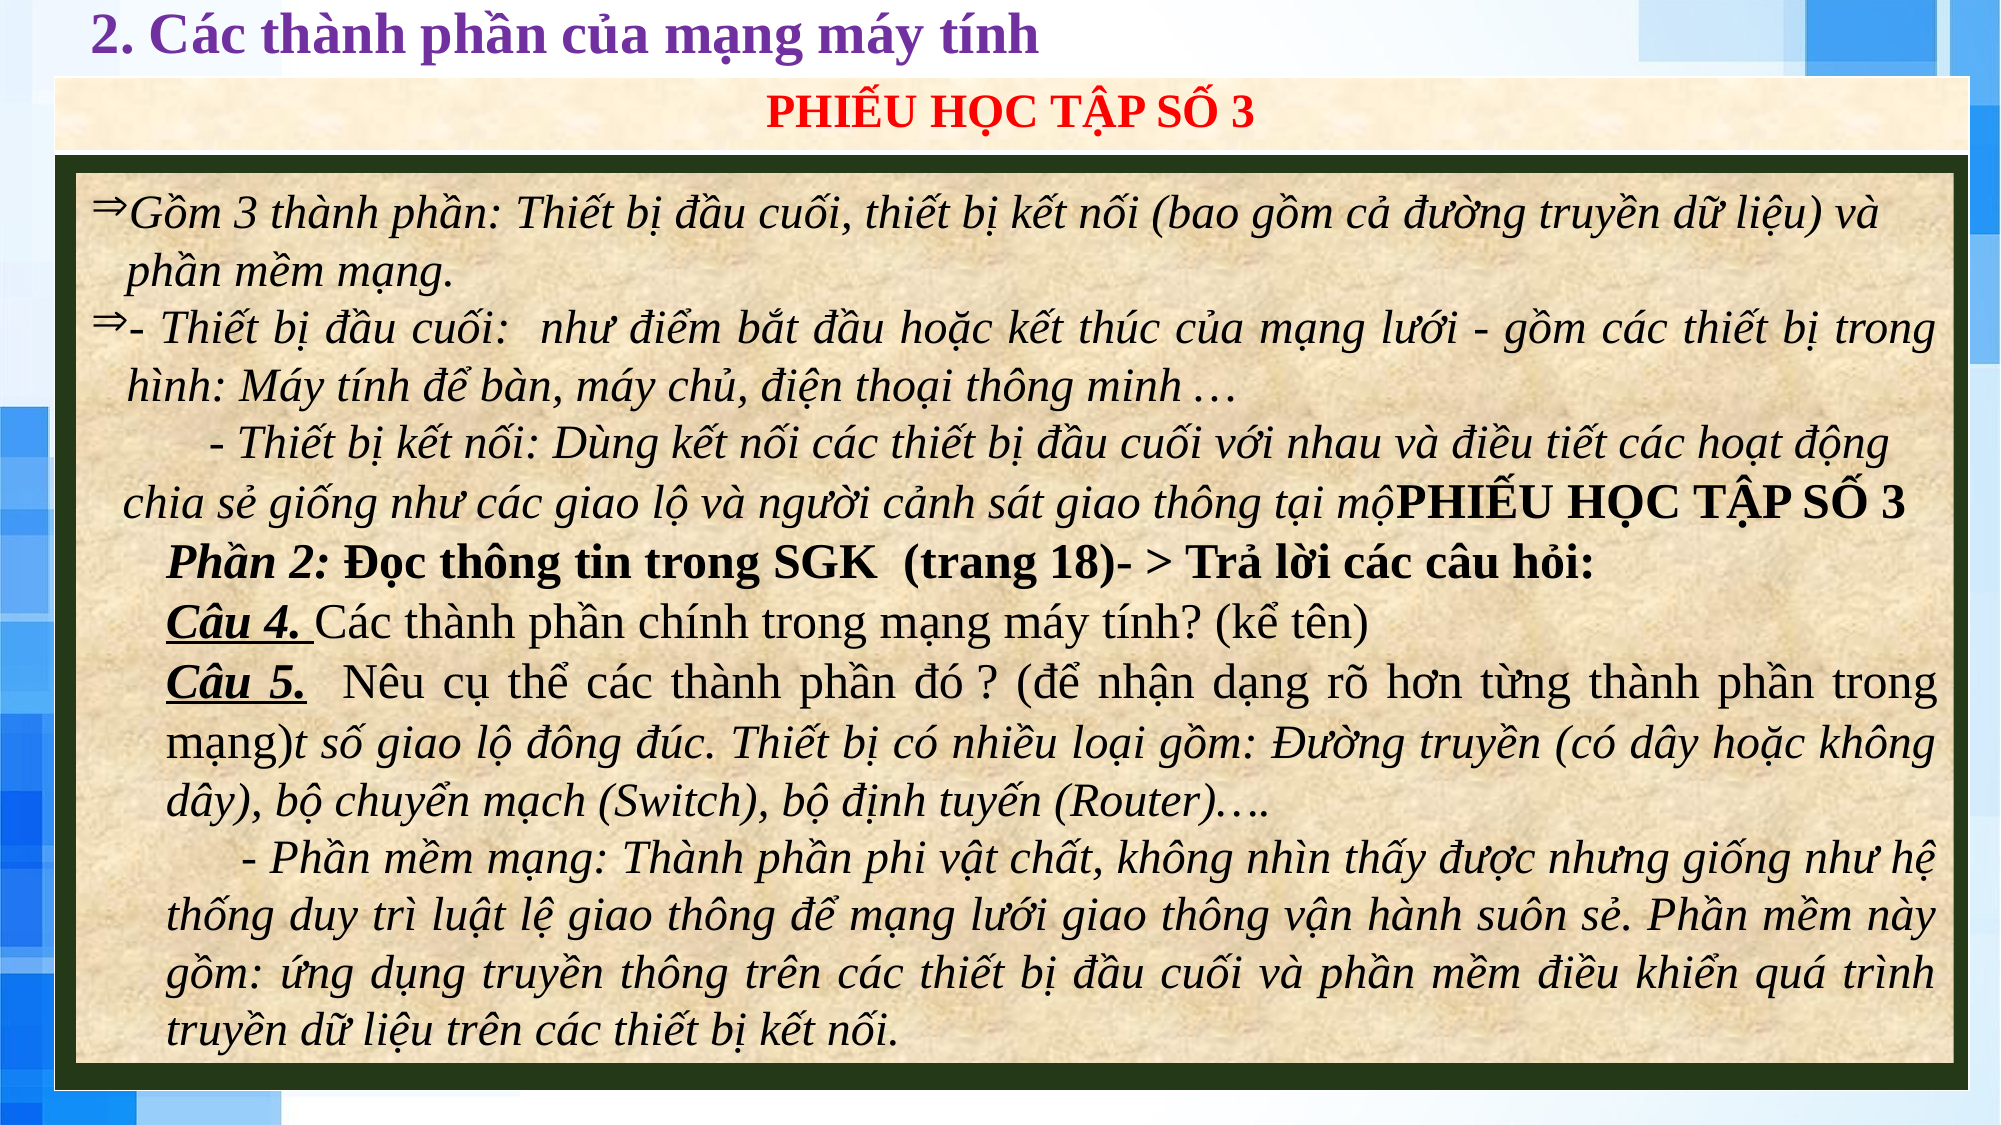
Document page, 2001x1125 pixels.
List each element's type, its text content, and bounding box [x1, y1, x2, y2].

table_header PHIẾU HỌC TẬP SỐ 3 [55, 78, 1968, 150]
picture [0, 0, 2001, 1125]
text_box Gồm 3 thành phần: Thiết bị đầu cuối, thiết bị kết nối (bao gồm cả đường truyền dữ liệu) và phần mềm mạng. - Thiết bị đầu cuối: như điểm bắt đầu hoặc kết thúc của mạng lưới - gồm các thiết bị trong hình: Máy tính để bàn, máy chủ, điện thoại thông minh … - Thiết bị kết nối: Dùng kết nối các thiết bị đầu cuối với nhau và điều tiết các hoạt động chia sẻ giống như các giao lộ và người cảnh sát giao thông tại mộPHIẾU HỌC TẬP SỐ 3 Phần 2: Đọc thông tin trong SGK (trang 18)- > Trả lời các câu hỏi: Câu 4. Các thành phần chính trong mạng máy tính? (kể tên) Câu 5. Nêu cụ thể các thành phần đó ? (để nhận dạng rõ hơn từng thành phần trong mạng)t số giao lộ đông đúc. Thiết bị có nhiều loại gồm: Đường truyền (có dây hoặc không dây), bộ chuyển mạch (Switch), bộ định tuyến (Router)…. - Phần mềm mạng: Thành phần phi vật chất, không nhìn thấy được nhưng giống như hệ thống duy trì luật lệ giao thông để mạng lưới giao thông vận hành suôn sẻ. Phần mềm này gồm: ứng dụng truyền thông trên các thiết bị đầu cuối và phần mềm điều khiển quá trình truyền dữ liệu trên các thiết bị kết nối. [76, 173, 1954, 1063]
table_cell [55, 155, 1968, 1090]
text_box 2. Các thành phần của mạng máy tính [76, 0, 1179, 76]
